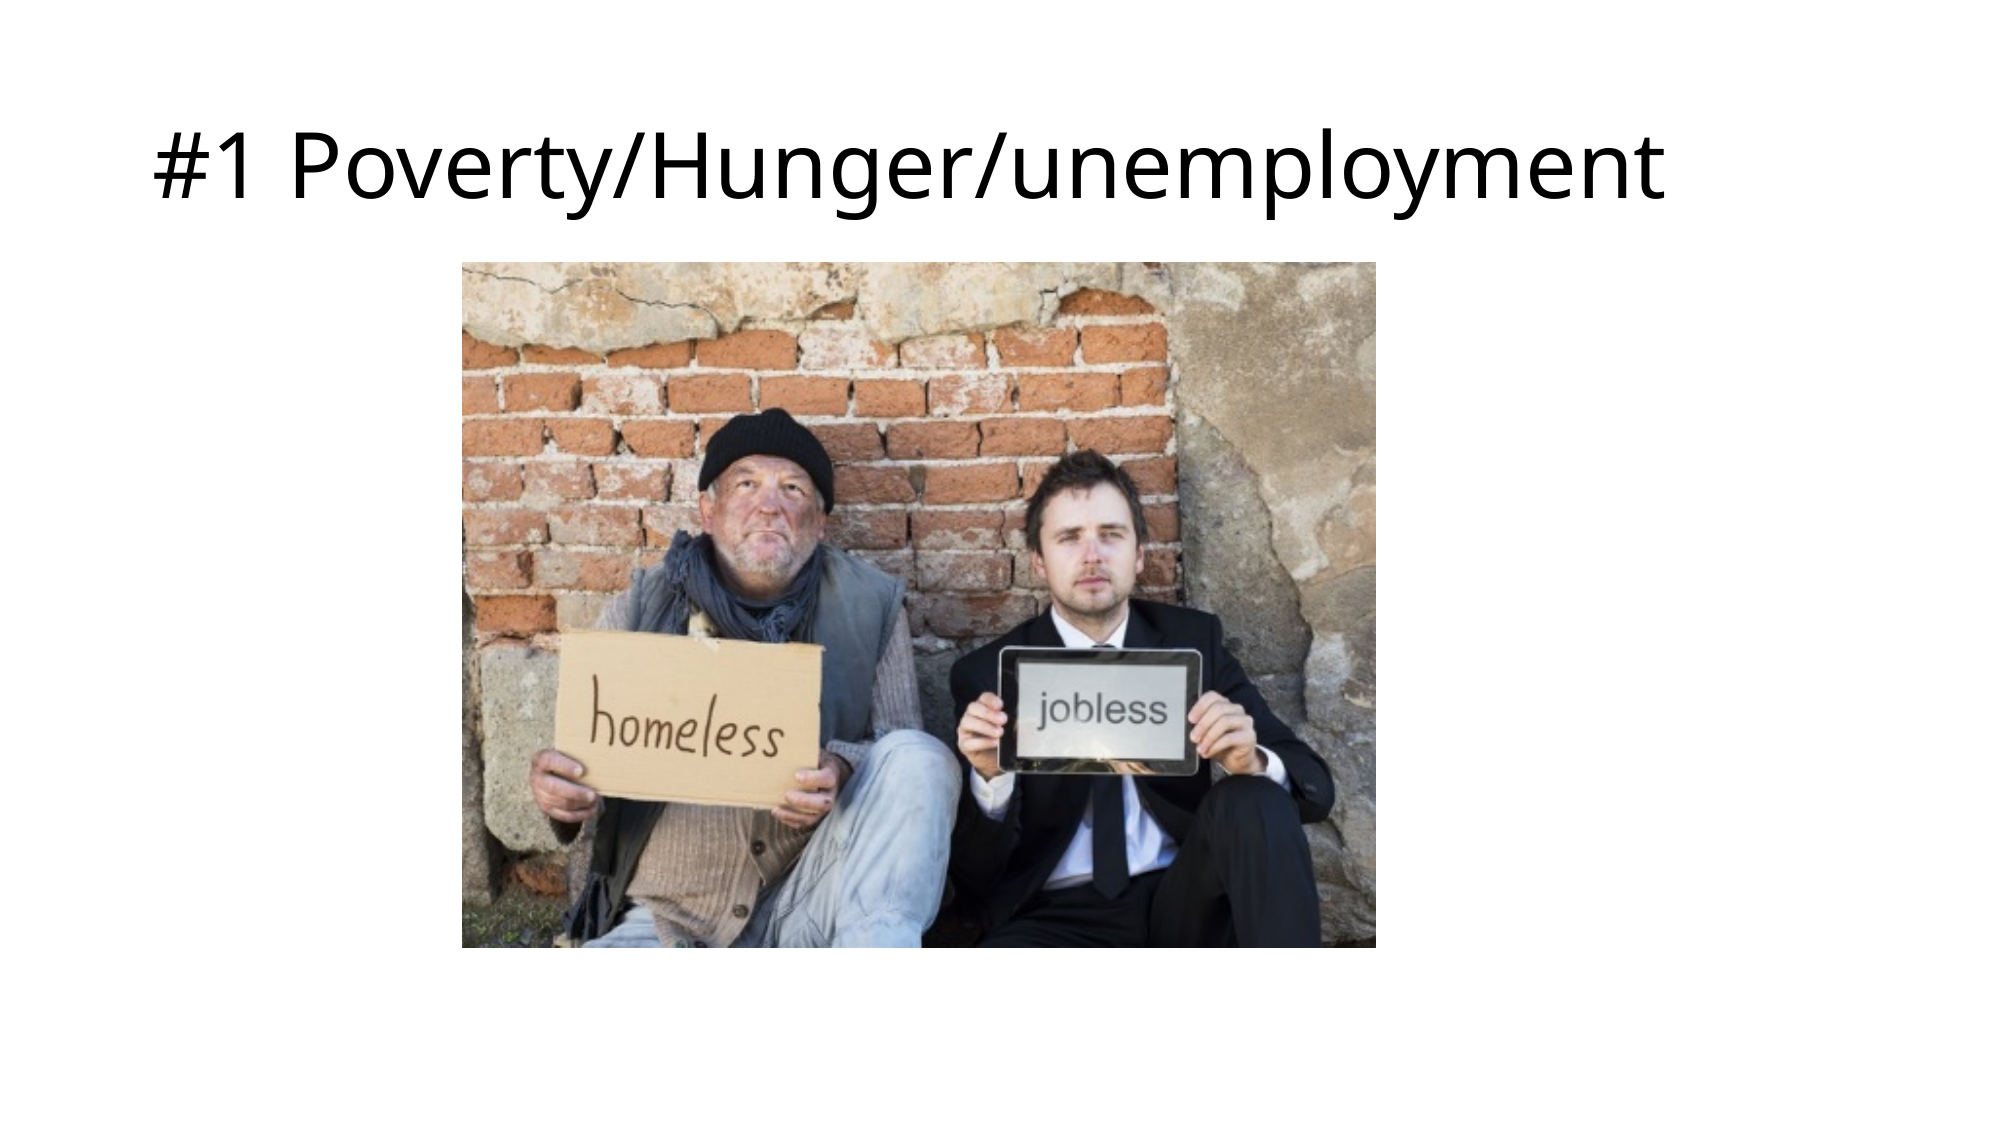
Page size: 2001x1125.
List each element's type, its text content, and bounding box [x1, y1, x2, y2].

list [462, 262, 1376, 948]
title #1 Poverty/Hunger/unemployment [137, 59, 1863, 278]
